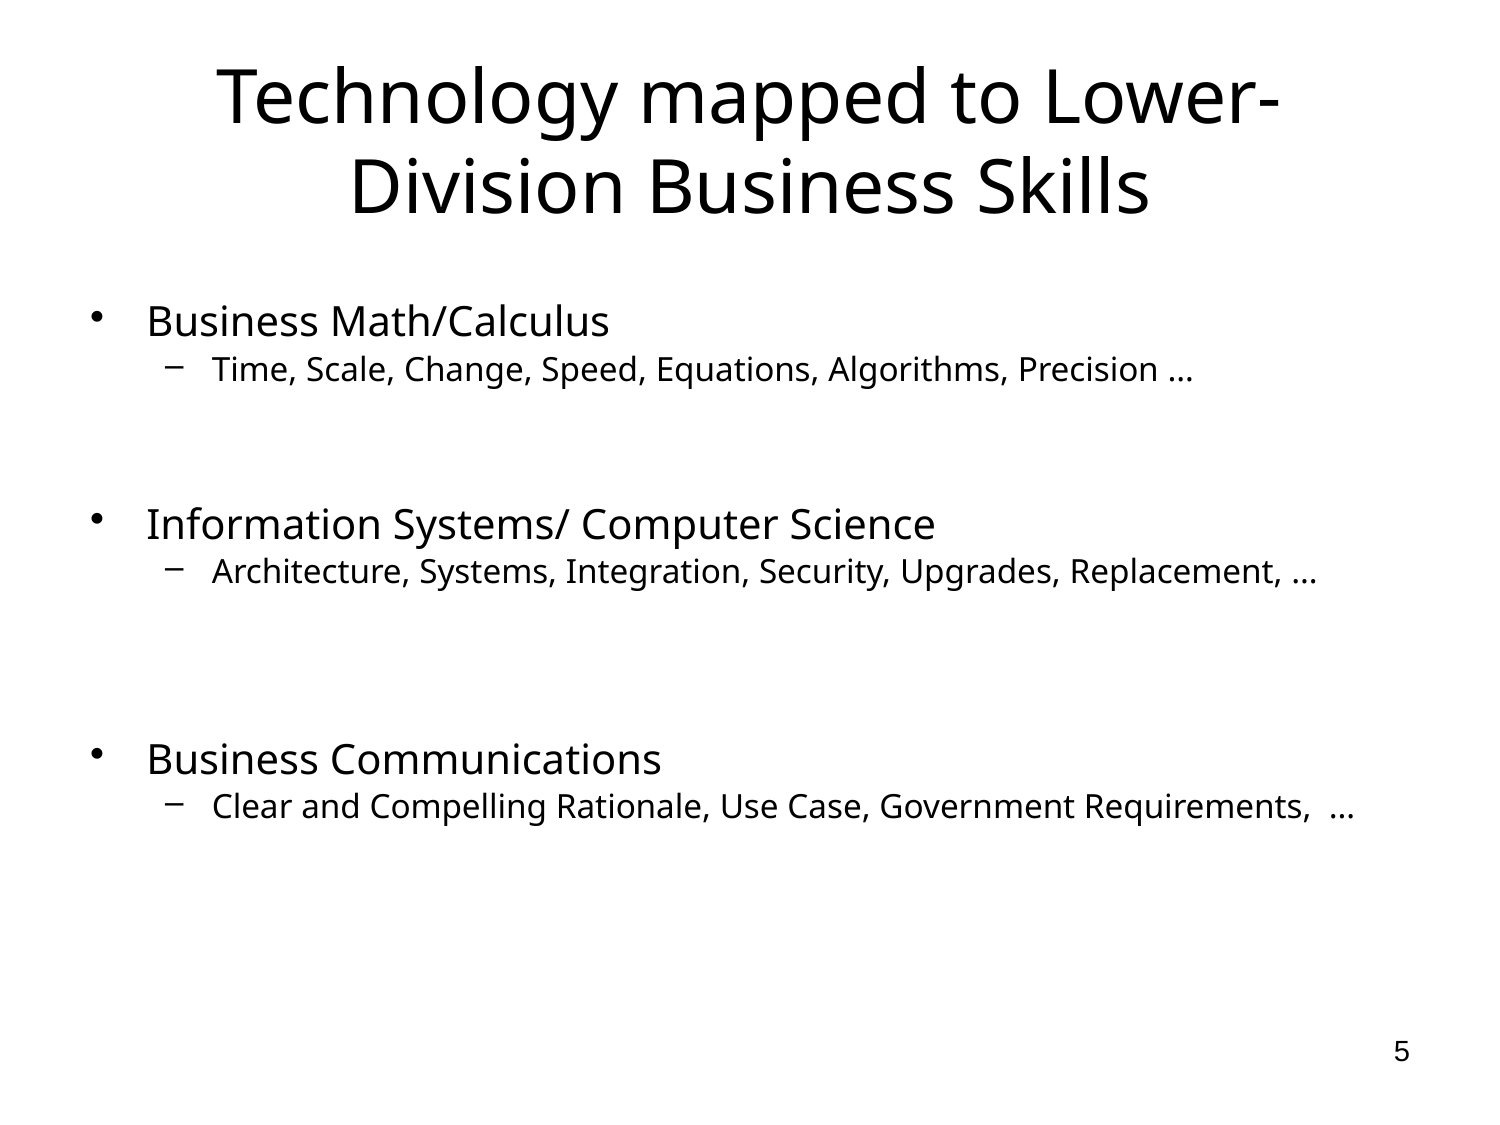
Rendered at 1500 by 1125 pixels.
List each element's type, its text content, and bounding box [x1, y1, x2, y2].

title Technology mapped to Lower-Division Business Skills [75, 45, 1425, 233]
slide_number 5 [1074, 1024, 1425, 1103]
list Business Math/Calculus Time, Scale, Change, Speed, Equations, Algorithms, Precision … Information Systems/ Computer Science Architecture, Systems, Integration, Security, Upgrades, Replacement, … Business Communications Clear and Compelling Rationale, Use Case, Government Requirements, … [75, 235, 1425, 978]
